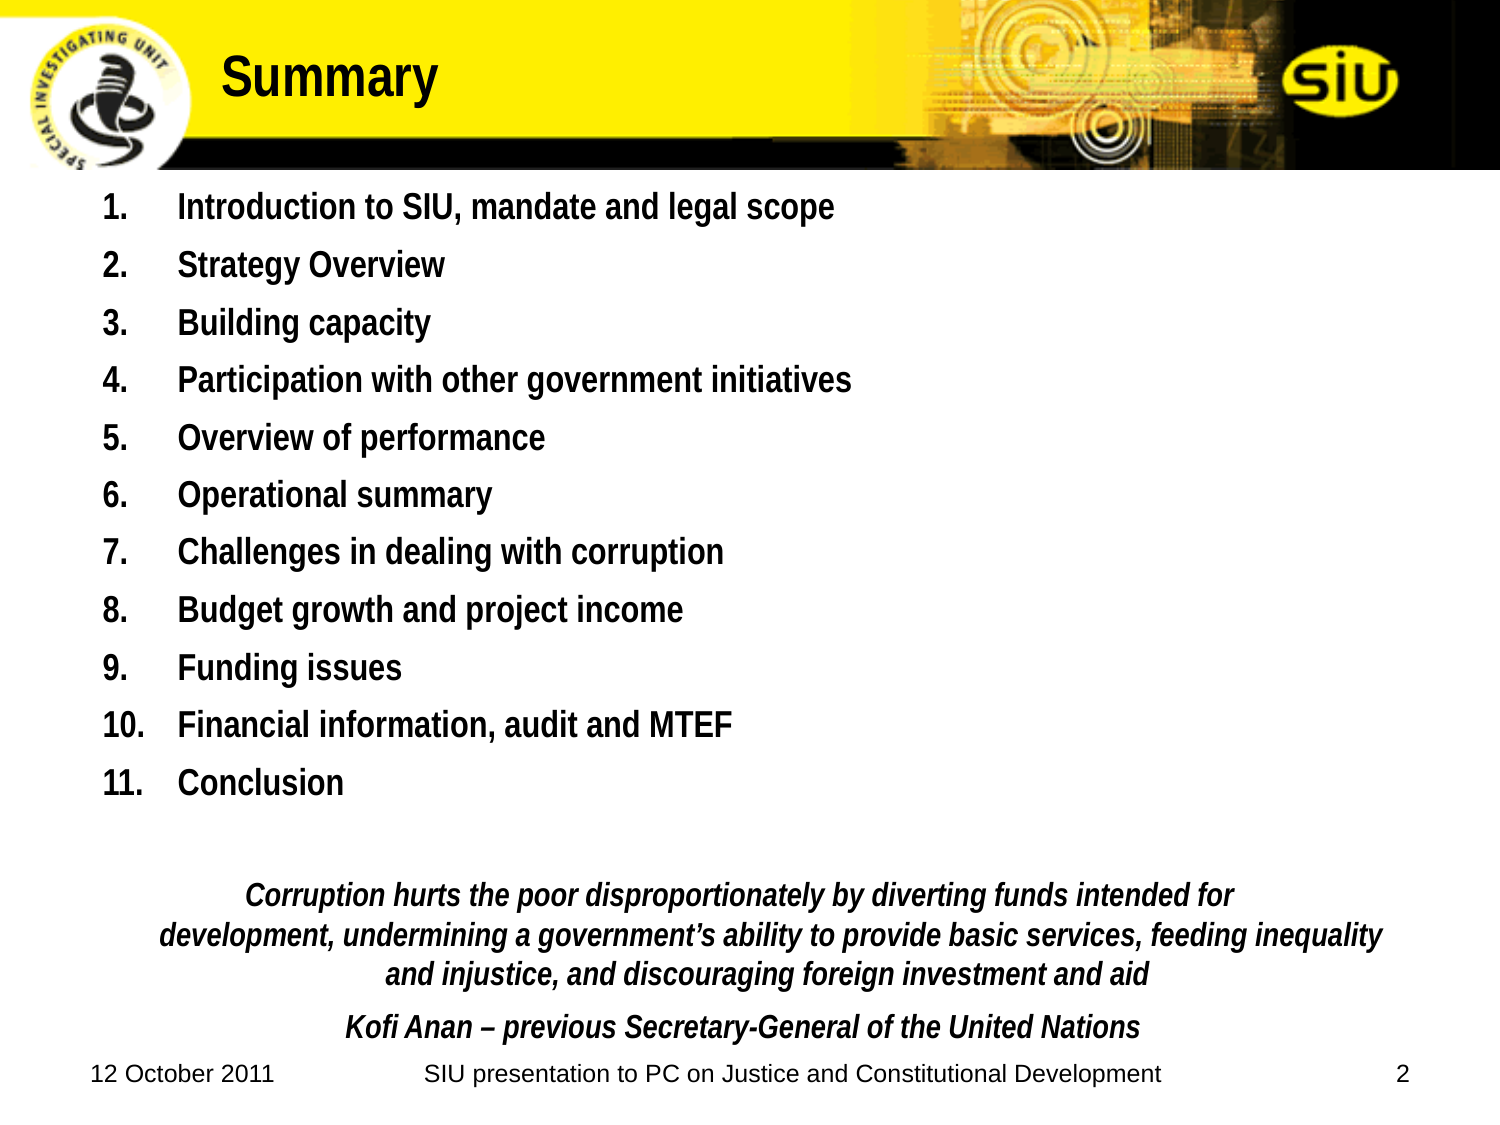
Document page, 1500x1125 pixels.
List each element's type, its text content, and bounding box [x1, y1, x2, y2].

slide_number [75, 1042, 262, 1103]
title Summary [206, 31, 1156, 149]
picture [0, 0, 1500, 170]
list Introduction to SIU, mandate and legal scope Strategy Overview Building capacity Participation with other government initiatives Overview of performance Operational summary Challenges in dealing with corruption Budget growth and project income Funding issues Financial information, audit and MTEF Conclusion Corruption hurts the poor disproportionately by diverting funds intended for development, undermining a government’s ability to provide basic services, feeding inequality and injustice, and discouraging foreign investment and aid Kofi Anan – previous Secretary-General of the United Nations [87, 174, 1401, 1042]
footer SIU presentation to PC on Justice and Constitutional Development [262, 1042, 1325, 1103]
slide_number 2 [1325, 1042, 1425, 1103]
